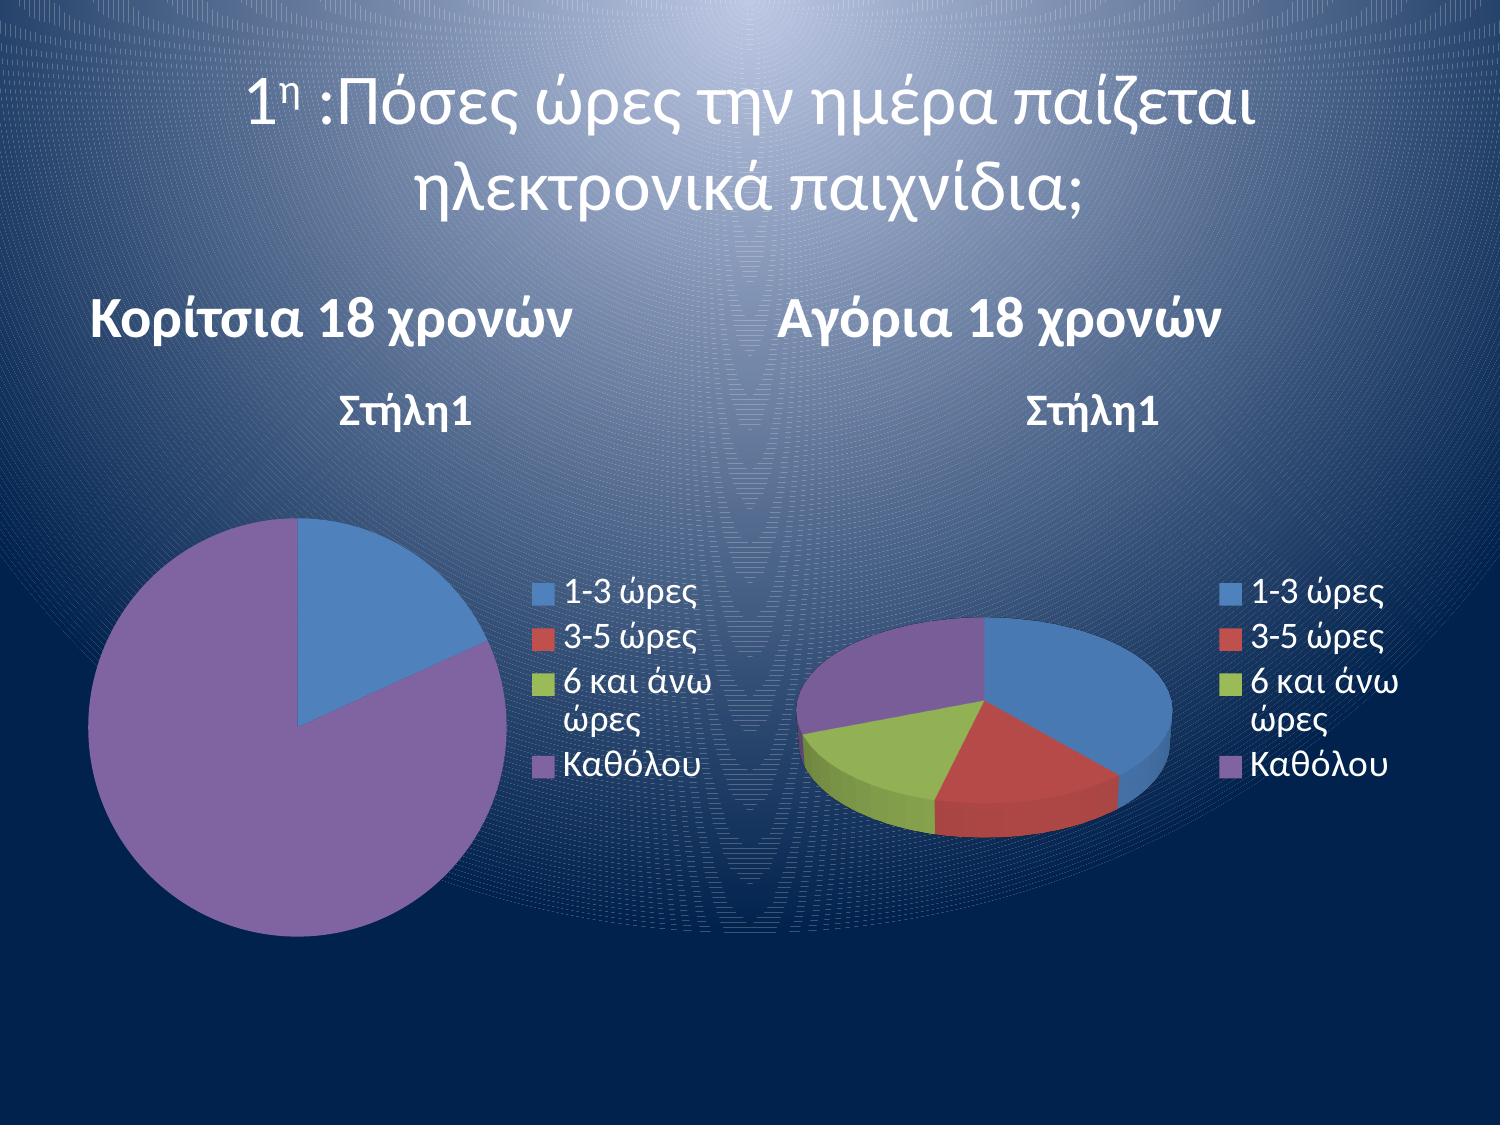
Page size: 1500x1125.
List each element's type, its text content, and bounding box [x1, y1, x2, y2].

chart [74, 356, 738, 1006]
list Αγόρια 18 χρονών [761, 251, 1425, 356]
chart [761, 356, 1426, 1006]
list Κορίτσια 18 χρονών [75, 251, 738, 356]
title 1η :Πόσες ώρες την ημέρα παίζεται ηλεκτρονικά παιχνίδια; [75, 45, 1425, 233]
